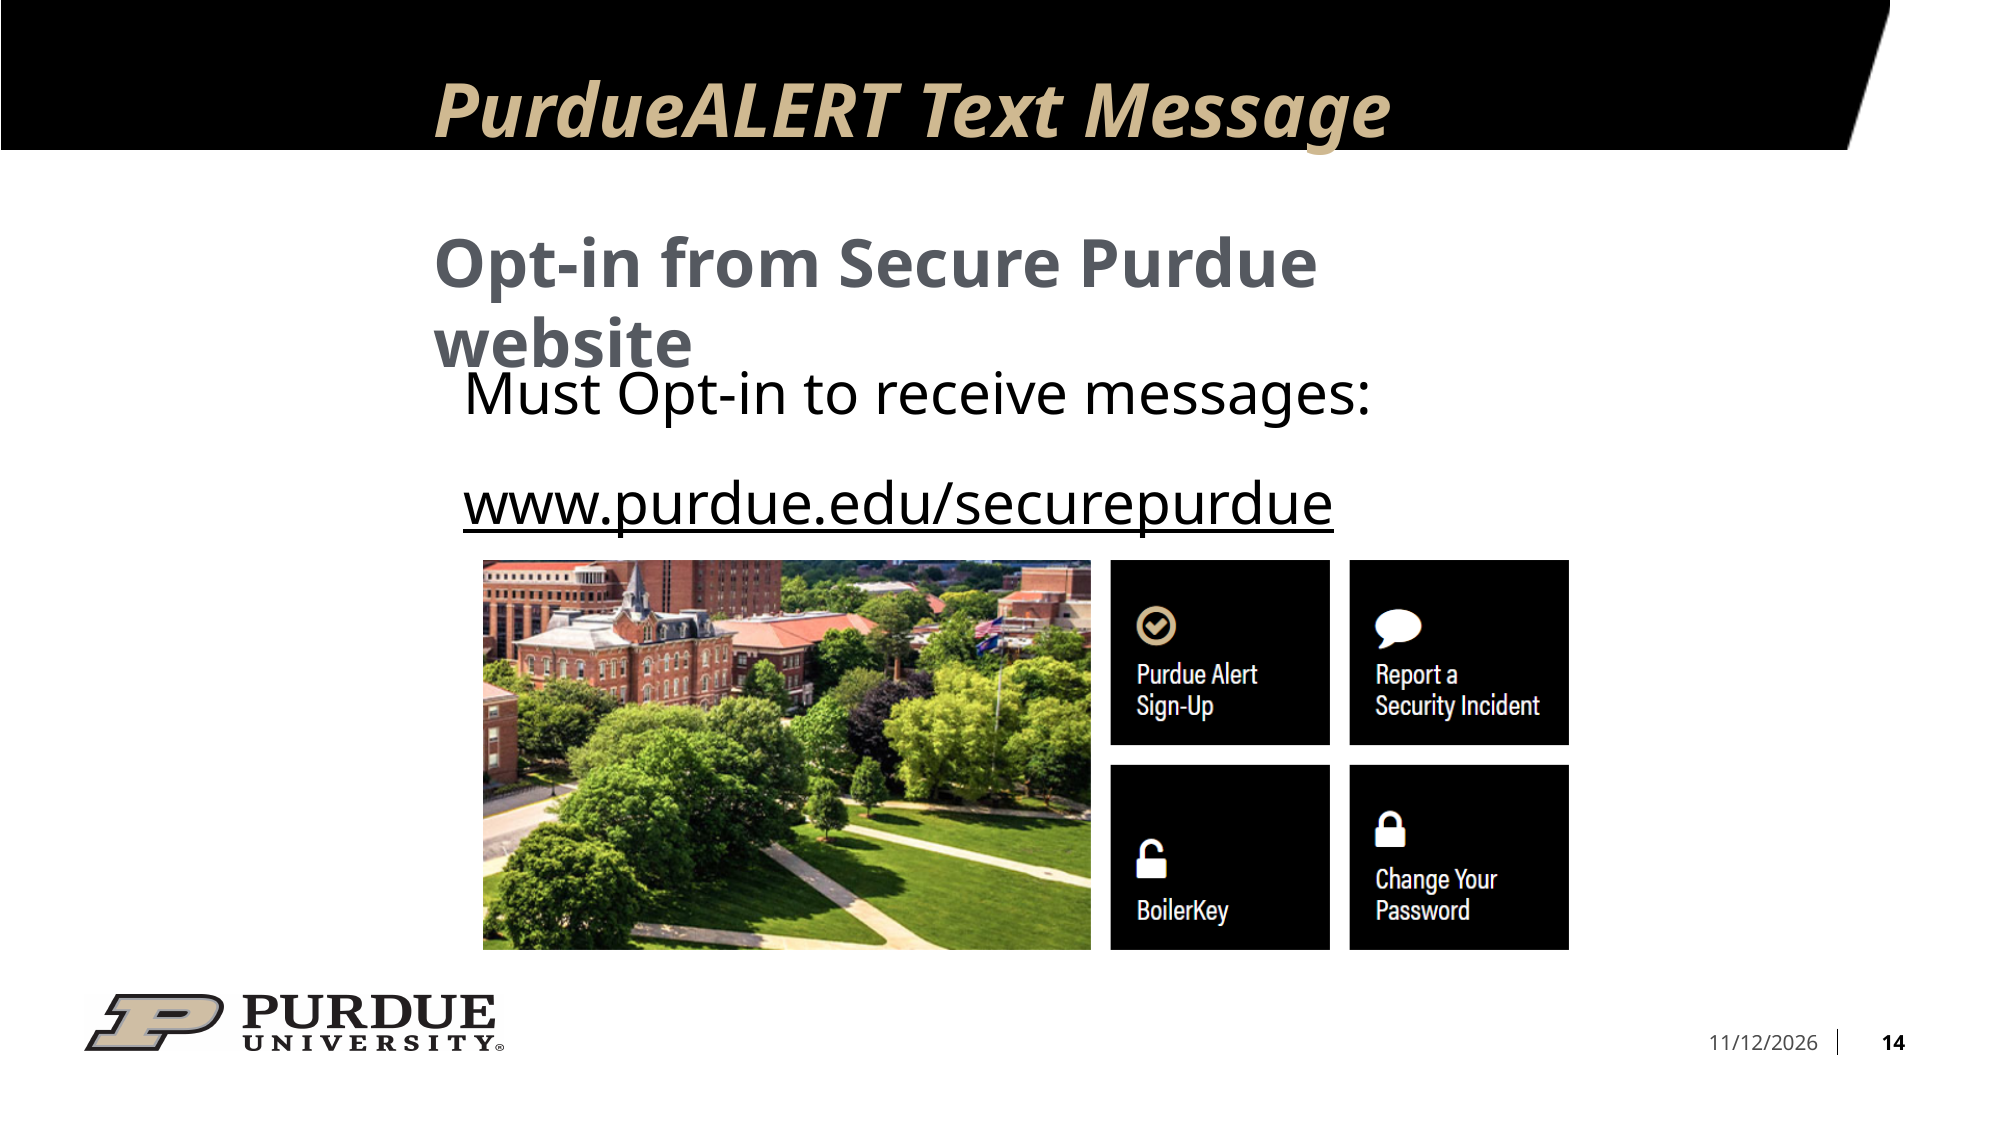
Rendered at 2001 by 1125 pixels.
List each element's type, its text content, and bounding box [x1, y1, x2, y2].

picture [84, 994, 504, 1051]
subtitle Opt-in from Secure Purdue website [433, 220, 1570, 302]
list Must Opt-in to receive messages: www.purdue.edu/securepurdue [463, 321, 1625, 983]
slide_number 14 [1853, 1013, 1934, 1074]
title PurdueALERT Text Message [430, 70, 1572, 158]
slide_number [1668, 1017, 1834, 1071]
picture [483, 559, 1570, 951]
